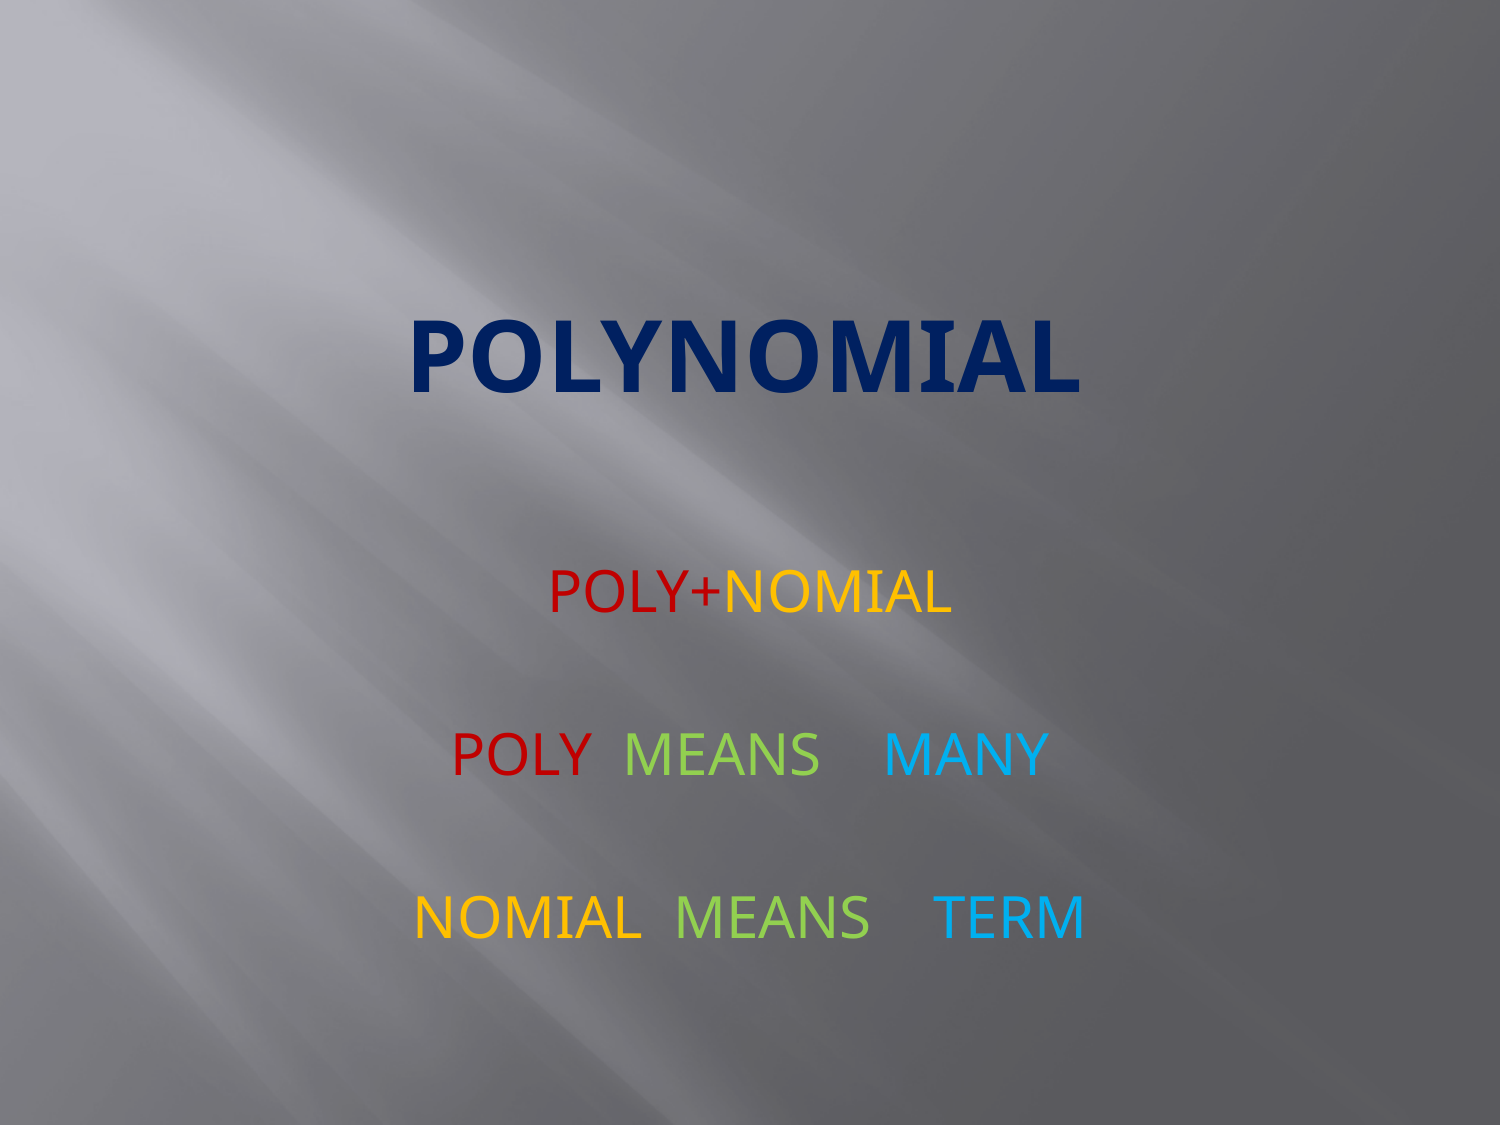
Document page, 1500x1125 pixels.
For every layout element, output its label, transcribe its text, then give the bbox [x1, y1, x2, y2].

title POLYNOMIAL [69, 224, 1420, 413]
subtitle POLY+NOMIAL POLY MEANS MANY NOMIAL MEANS TERM [225, 546, 1275, 834]
